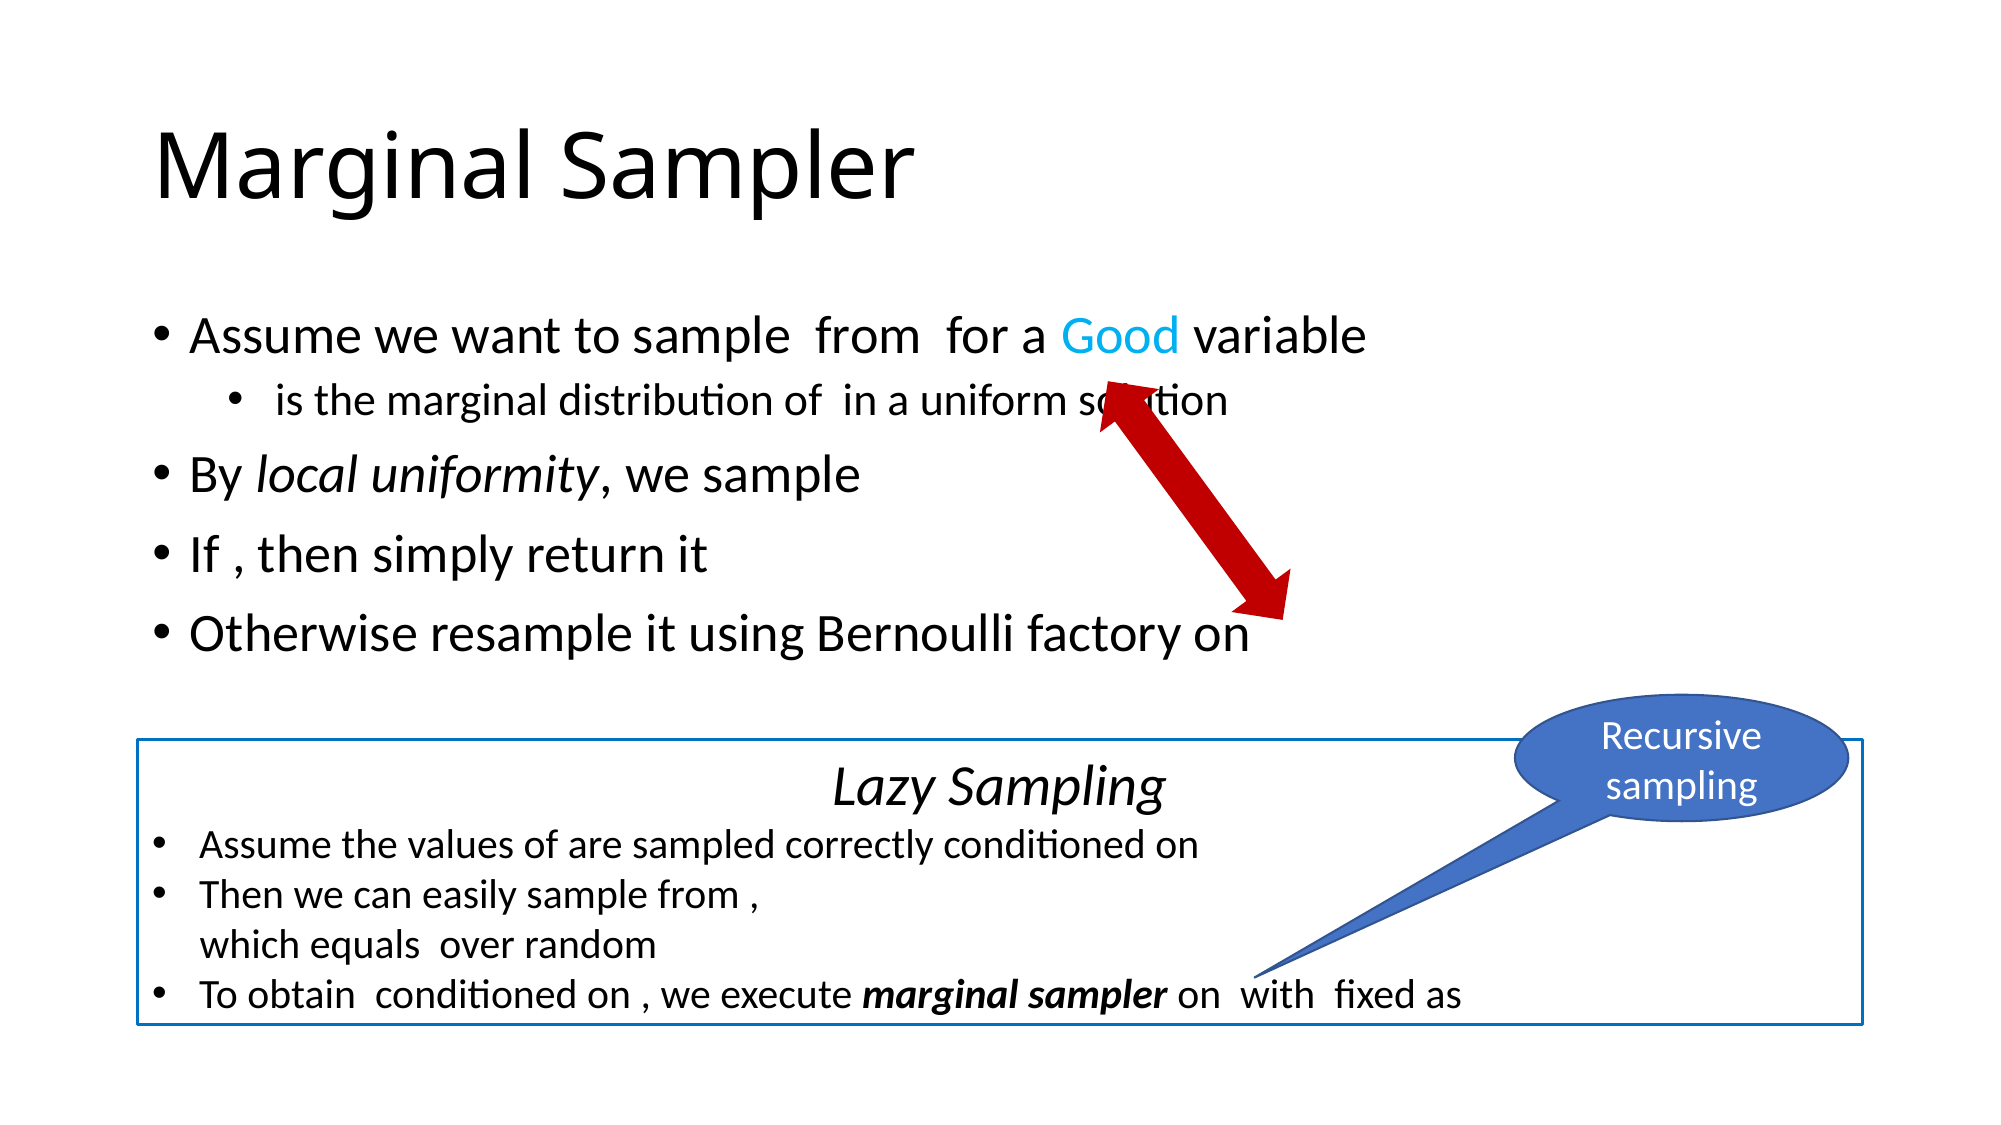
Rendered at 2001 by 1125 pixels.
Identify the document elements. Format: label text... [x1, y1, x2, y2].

text_box Recursive sampling [1253, 693, 1850, 979]
title Marginal Sampler [137, 59, 1863, 278]
text_box [1099, 381, 1291, 620]
